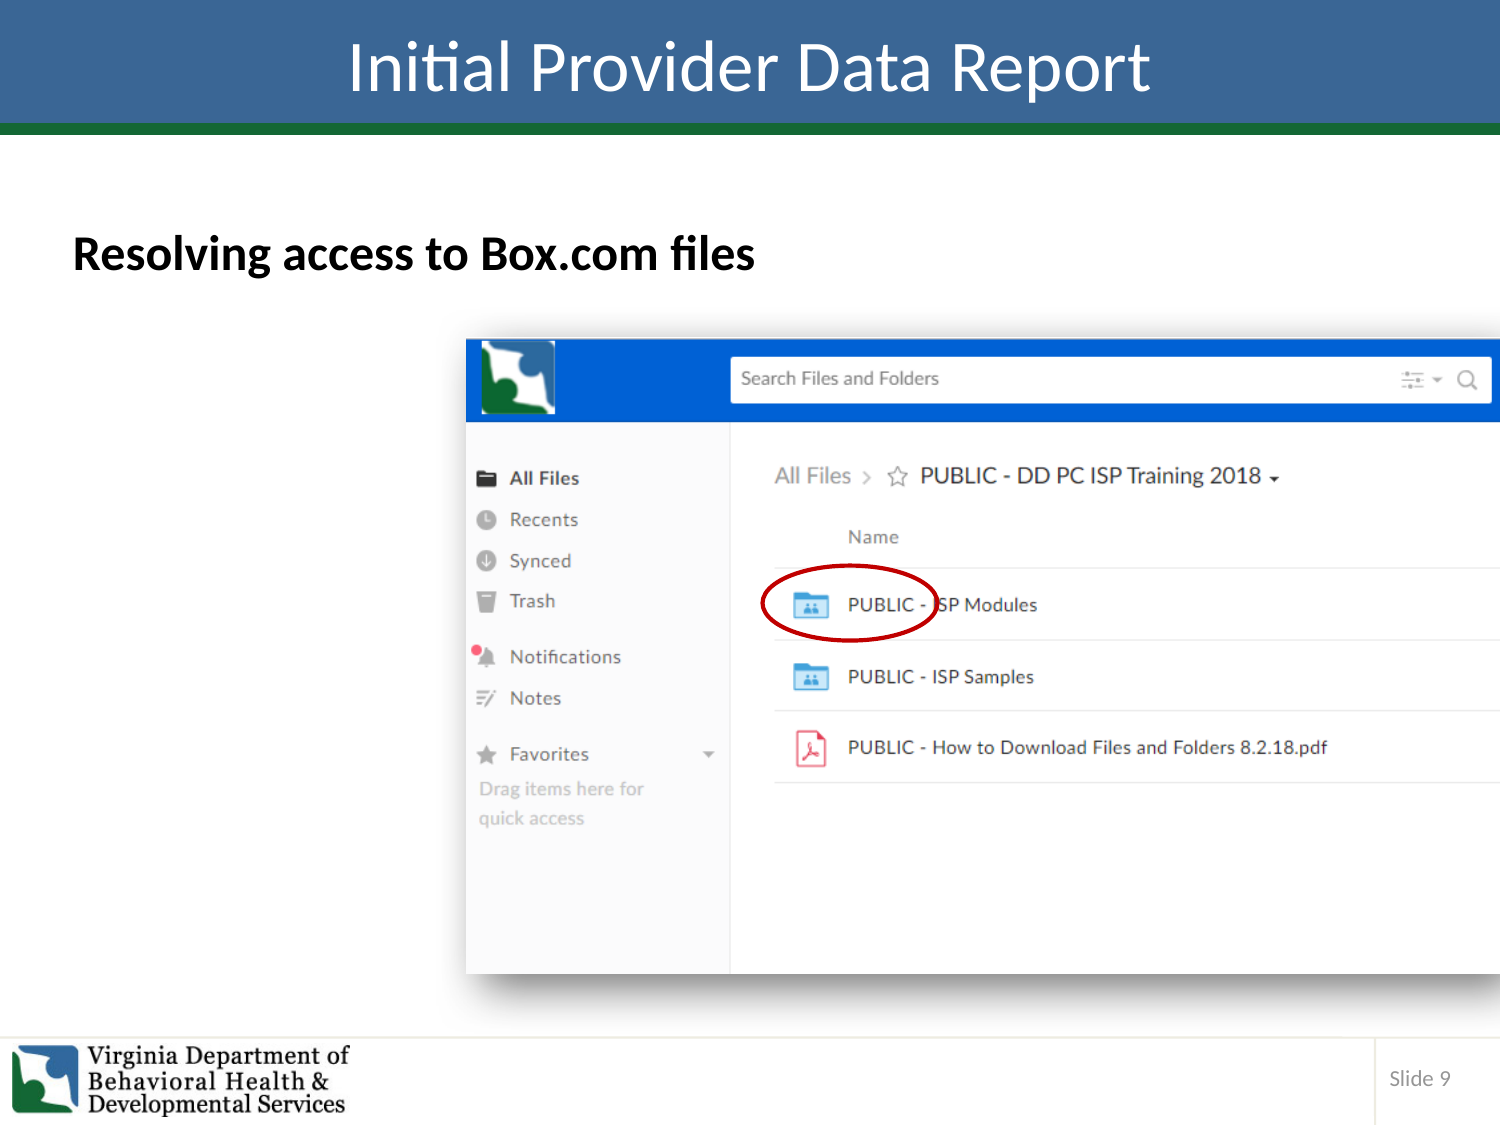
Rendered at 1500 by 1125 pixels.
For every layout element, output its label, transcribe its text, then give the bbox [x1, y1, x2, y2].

text_box Resolving access to Box.com files [58, 213, 772, 289]
picture [465, 337, 1500, 974]
title Initial Provider Data Report [0, 0, 1500, 125]
picture [12, 1043, 350, 1117]
